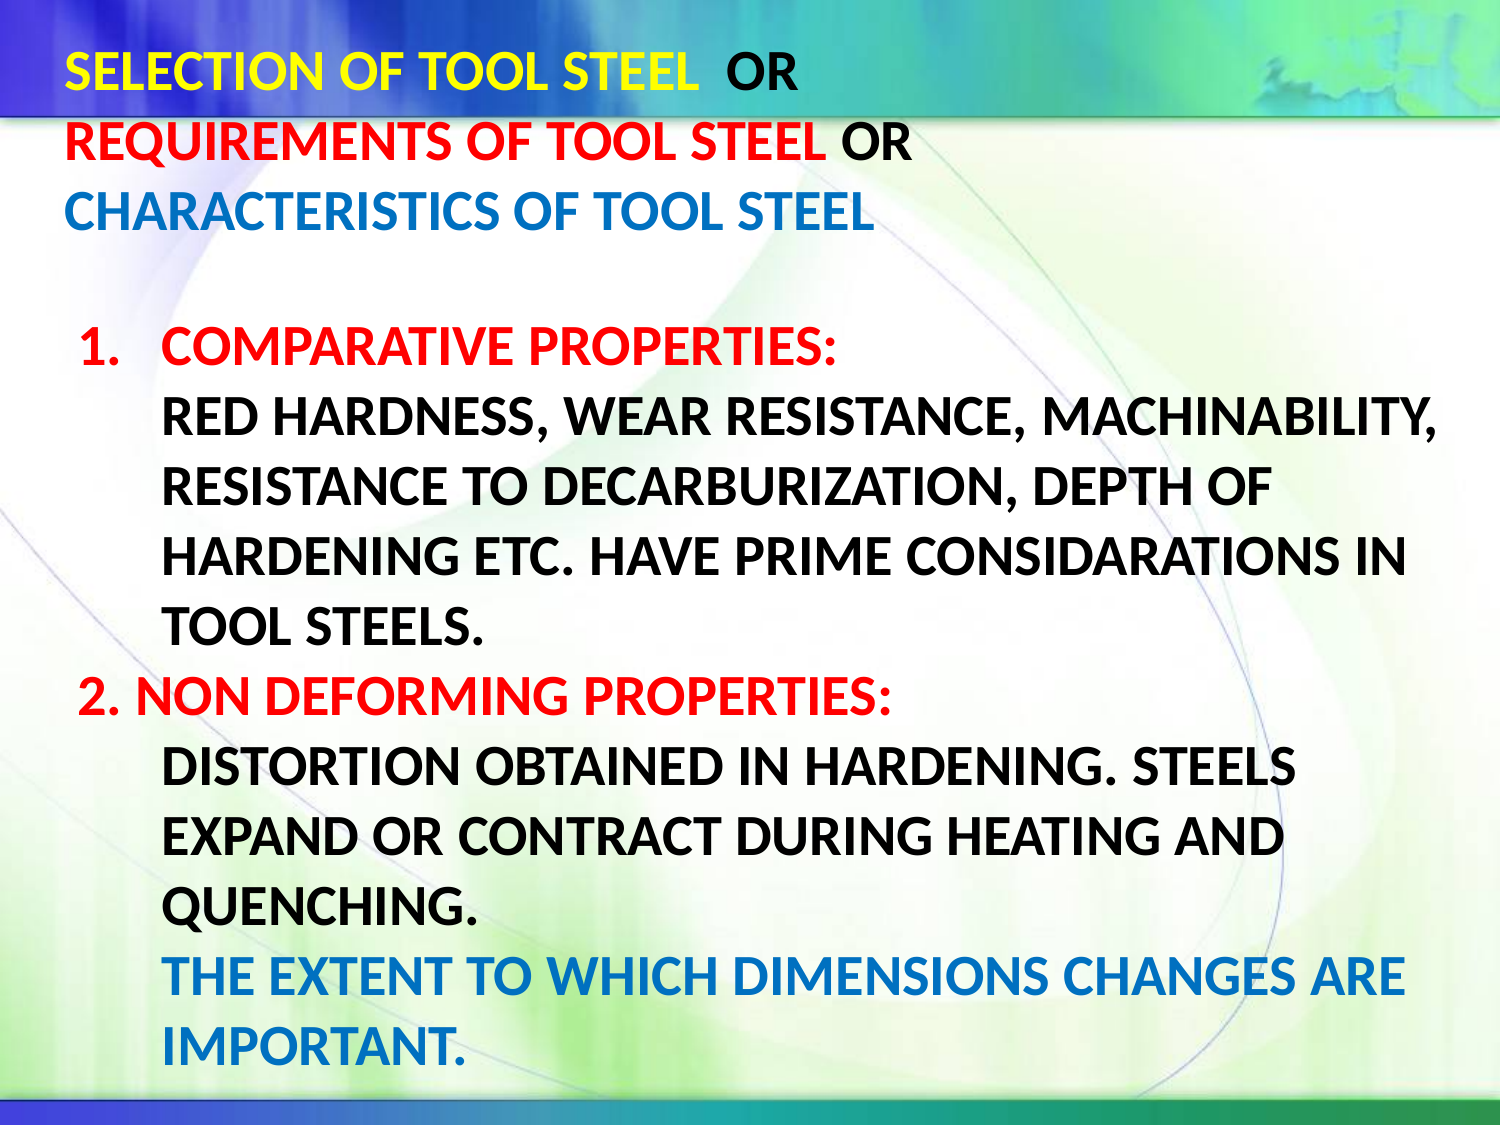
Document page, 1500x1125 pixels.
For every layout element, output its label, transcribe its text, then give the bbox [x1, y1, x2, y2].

text_box SELECTION OF TOOL STEEL OR REQUIREMENTS OF TOOL STEEL OR CHARACTERISTICS OF TOOL STEEL [49, 24, 1388, 320]
picture [0, 0, 1500, 1125]
text_box COMPARATIVE PROPERTIES: RED HARDNESS, WEAR RESISTANCE, MACHINABILITY, RESISTANCE TO DECARBURIZATION, DEPTH OF HARDENING ETC. HAVE PRIME CONSIDARATIONS IN TOOL STEELS. 2. NON DEFORMING PROPERTIES: DISTORTION OBTAINED IN HARDENING. STEELS EXPAND OR CONTRACT DURING HEATING AND QUENCHING. THE EXTENT TO WHICH DIMENSIONS CHANGES ARE IMPORTANT. [62, 299, 1463, 1085]
